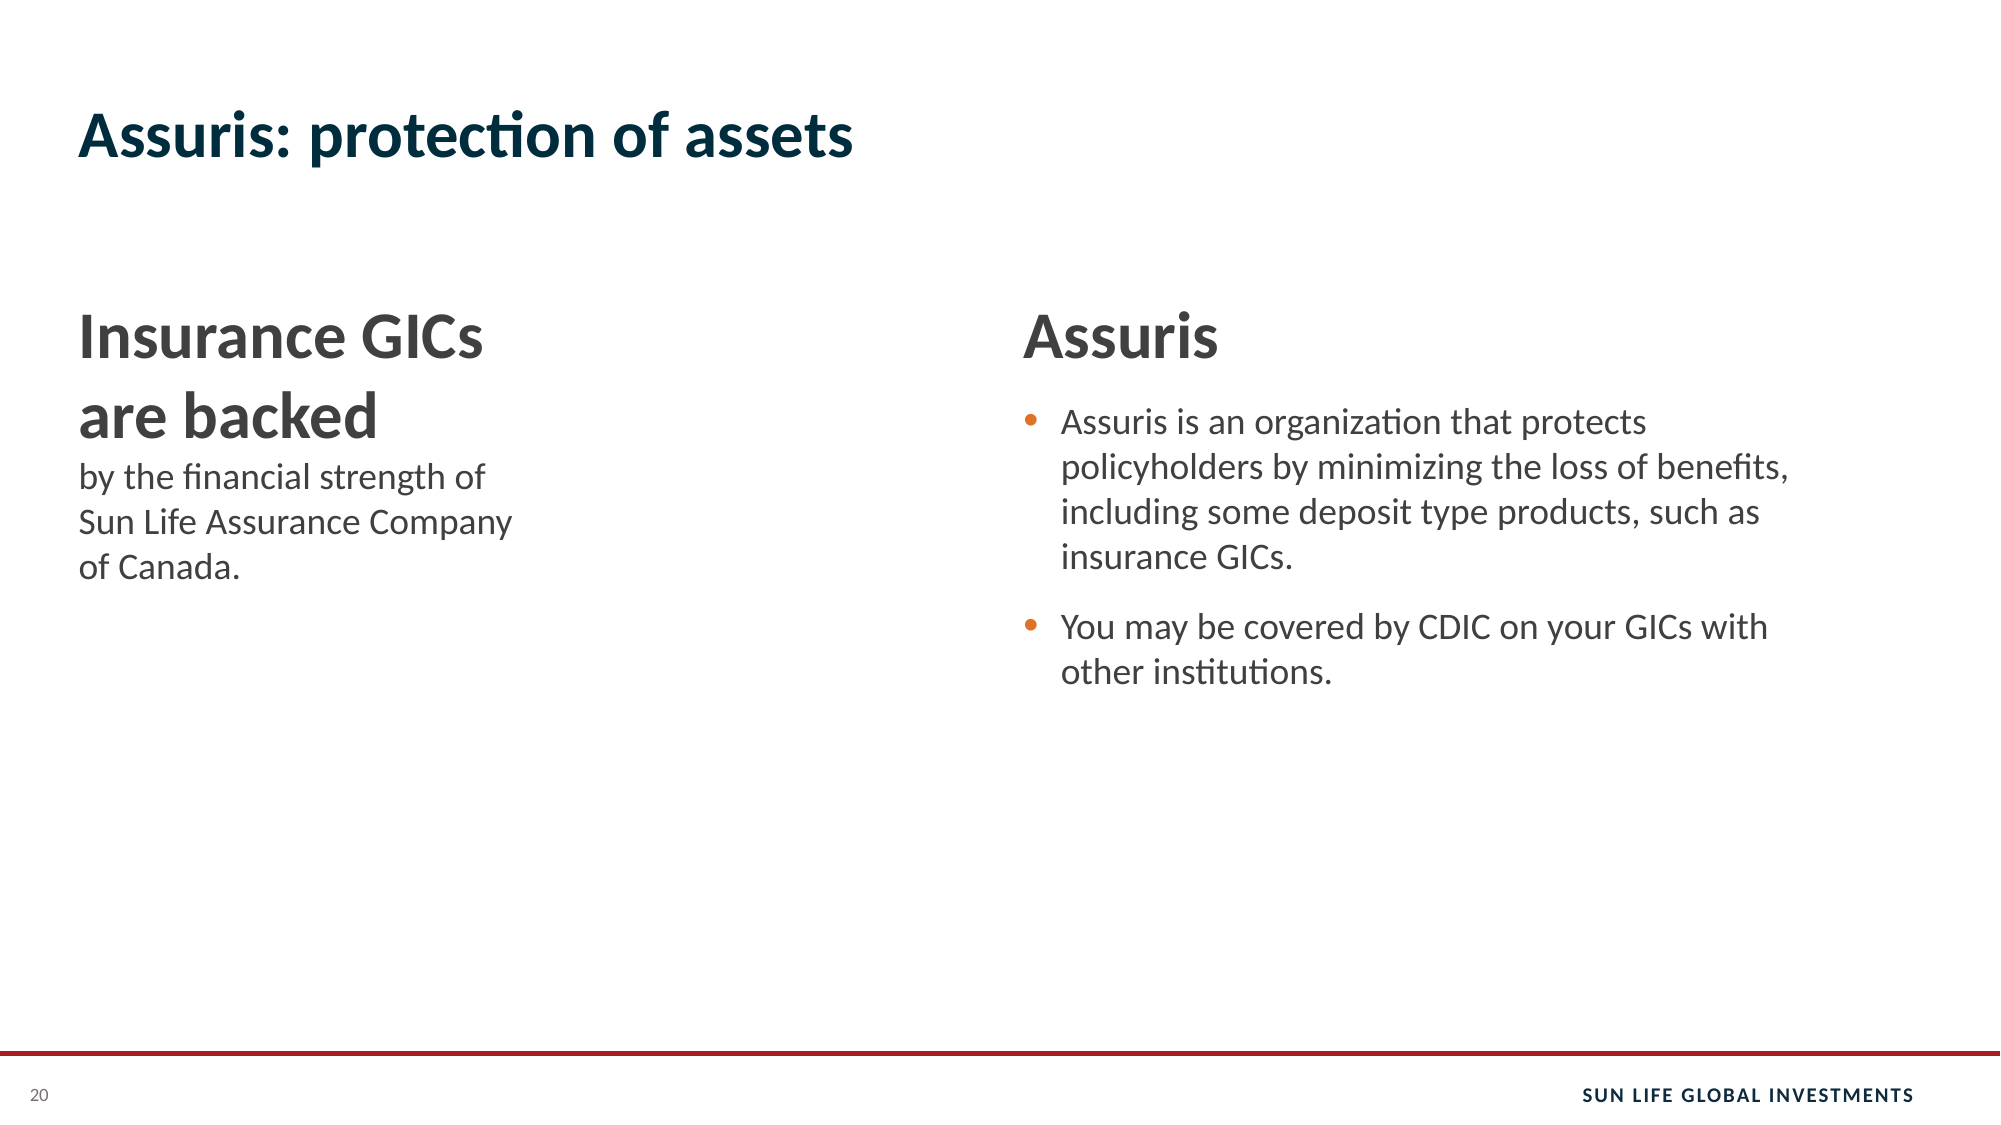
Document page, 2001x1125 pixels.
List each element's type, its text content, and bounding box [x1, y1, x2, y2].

title Assuris: protection of assets [78, 0, 1910, 172]
list Assuris Assuris is an organization that protects policyholders by minimizing the loss of benefits, including some deposit type products, such as insurance GICs. You may be covered by CDIC on your GICs with other institutions. [1023, 284, 1855, 930]
slide_number 20 [0, 1064, 79, 1125]
list Insurance GICs are backed by the financial strength of Sun Life Assurance Company of Canada. [78, 284, 965, 930]
